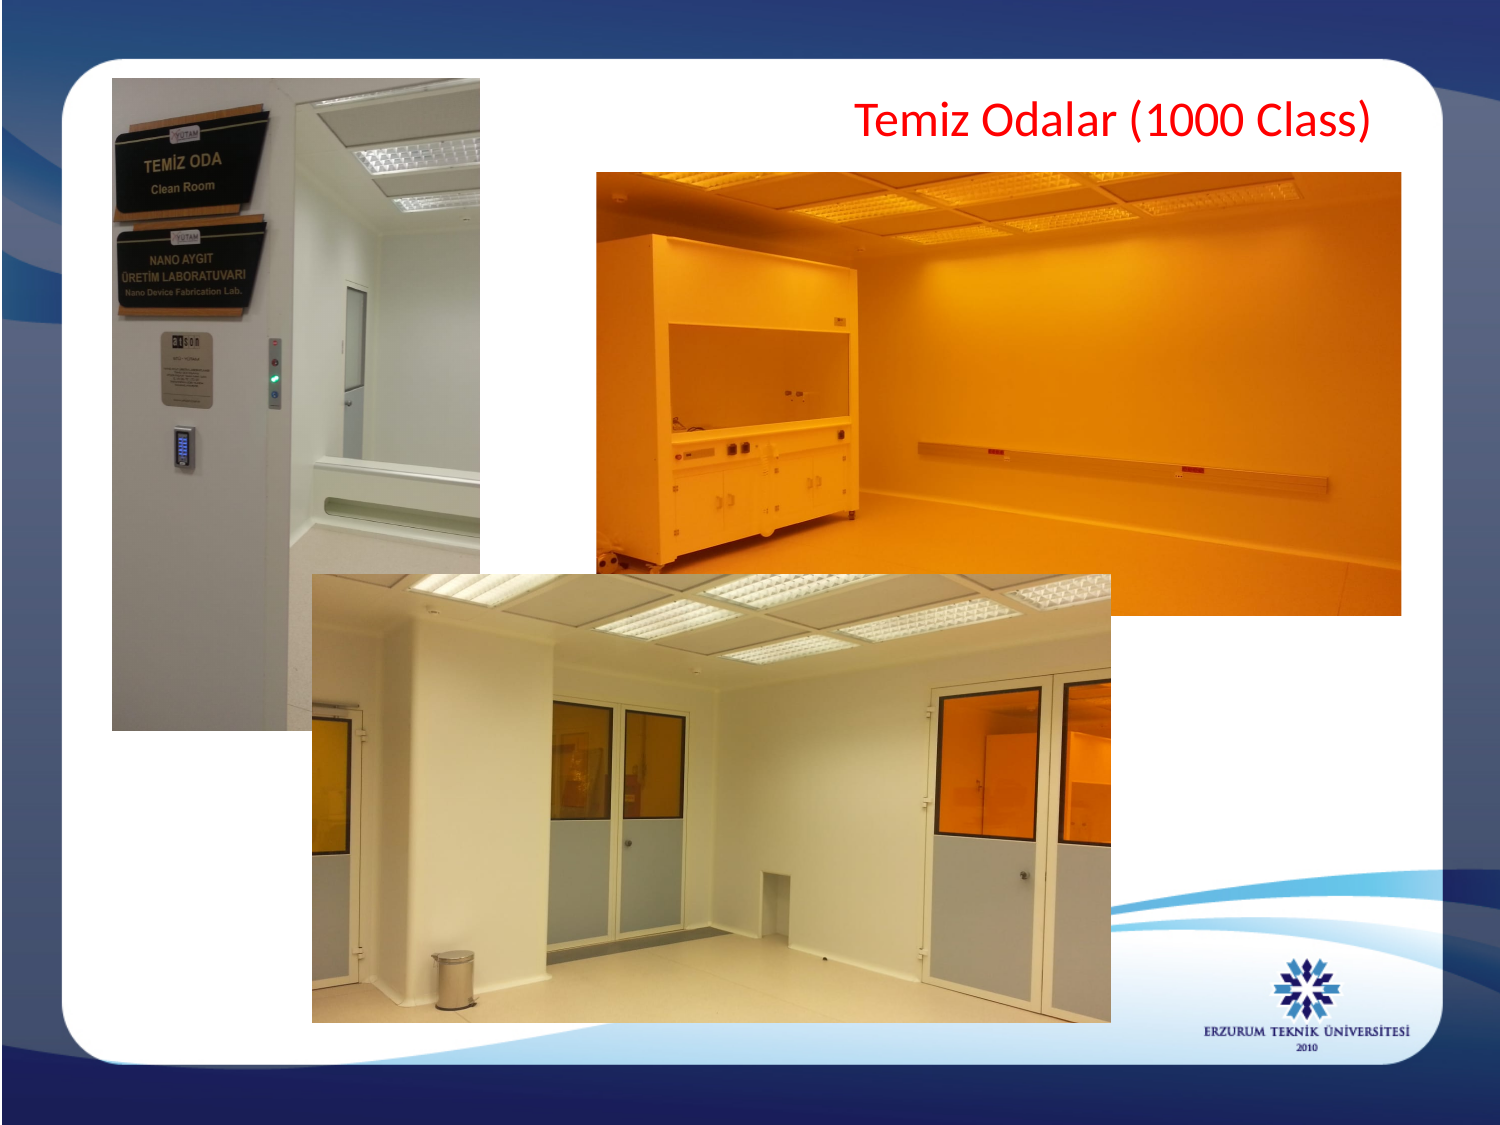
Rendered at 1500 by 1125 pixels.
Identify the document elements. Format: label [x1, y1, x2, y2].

picture [2, 0, 1500, 1125]
list [596, 172, 1402, 616]
